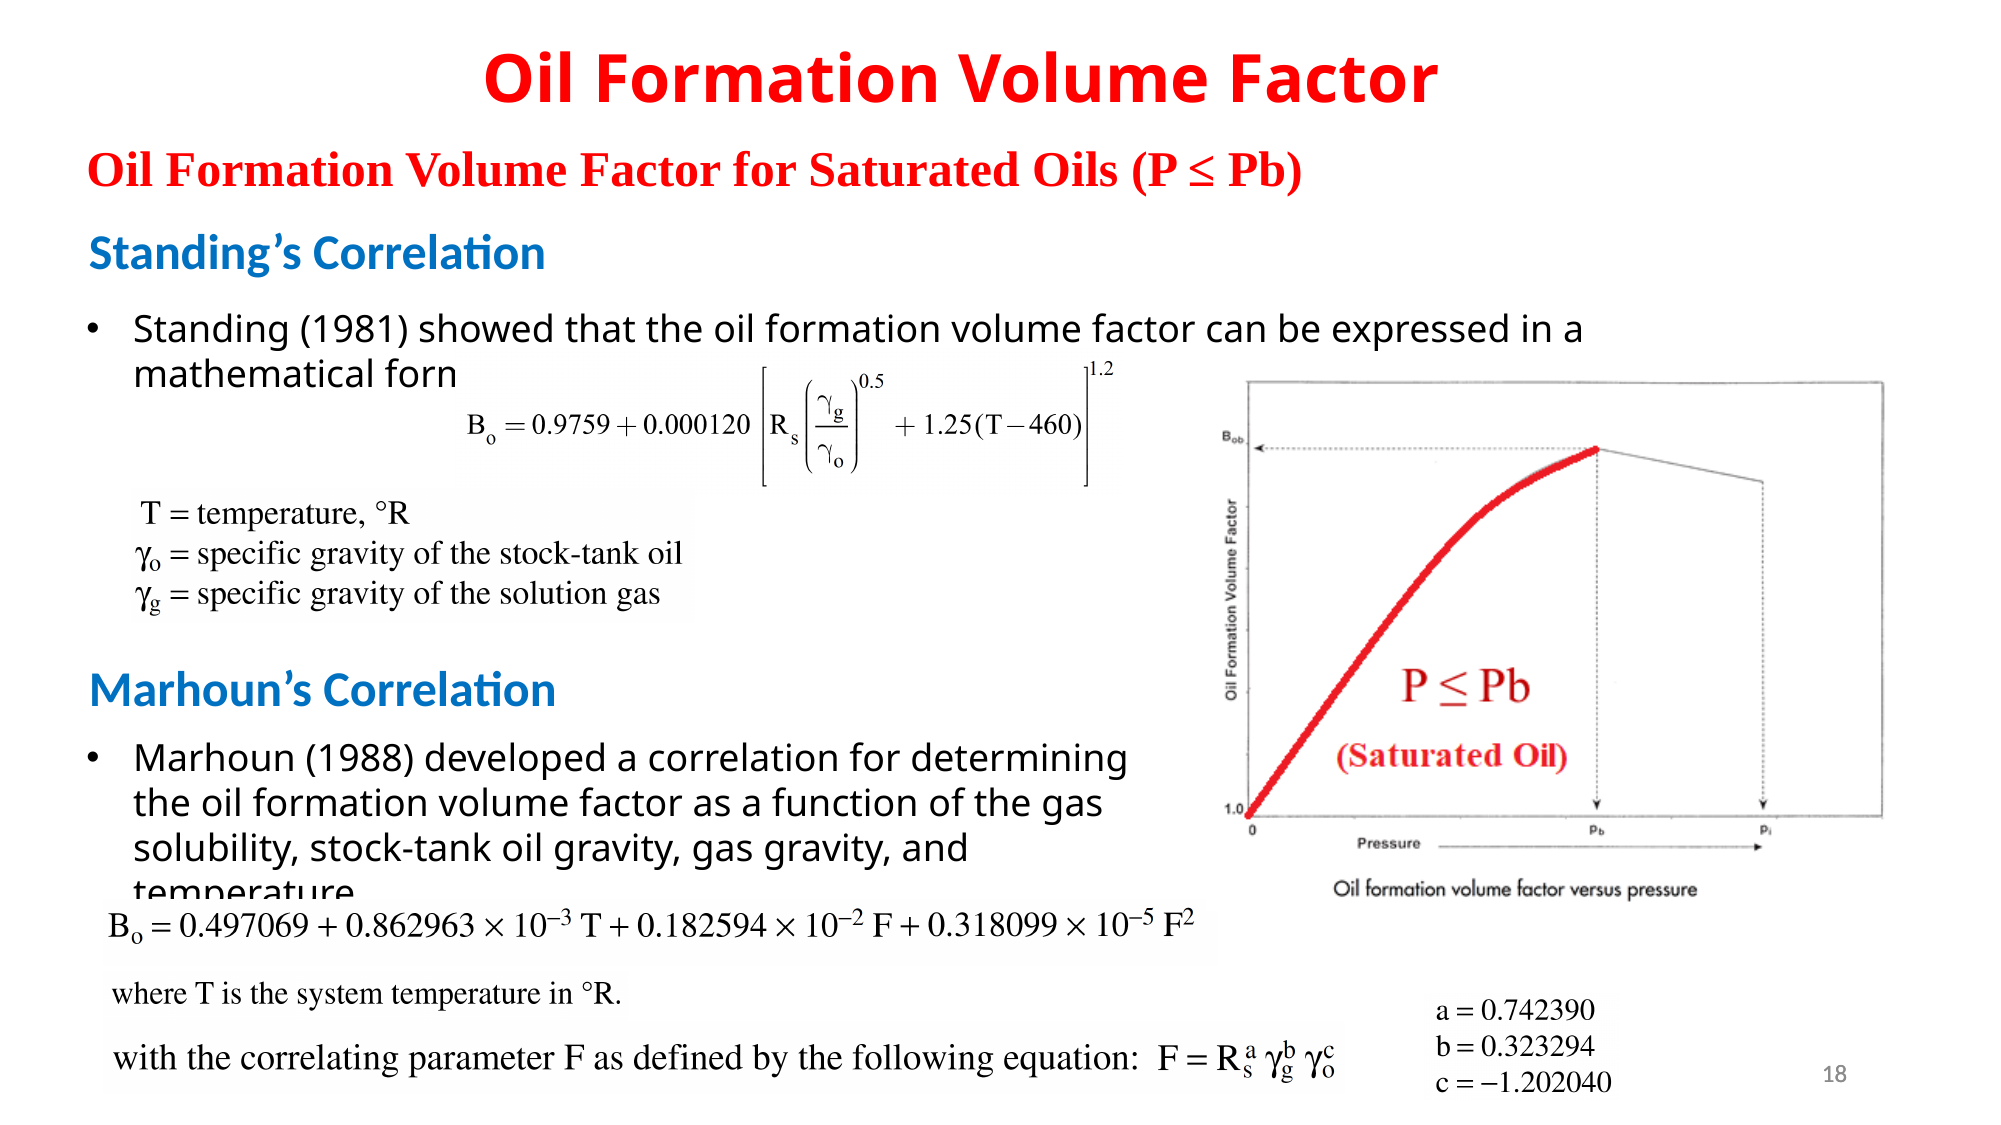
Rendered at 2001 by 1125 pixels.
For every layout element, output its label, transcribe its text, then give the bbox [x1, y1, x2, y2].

text_box Standing’s Correlation [74, 211, 562, 287]
text_box Oil Formation Volume Factor [309, 38, 1613, 115]
text_box Marhoun (1988) developed a correlation for determining the oil formation volume factor as a function of the gas solubility, stock-tank oil gravity, gas gravity, and temperature. [71, 726, 1191, 921]
text_box Standing (1981) showed that the oil formation volume factor can be expressed in a mathematical form by the following equation: [71, 297, 1851, 403]
picture [1424, 993, 1620, 1101]
picture [103, 971, 1345, 1094]
text_box 18 [1412, 1042, 1863, 1103]
picture [103, 367, 1897, 966]
title Oil Formation Volume Factor for Saturated Oils (P ≤ Pb) [71, 133, 1797, 208]
picture [131, 348, 1123, 623]
text_box Marhoun’s Correlation [74, 649, 572, 725]
